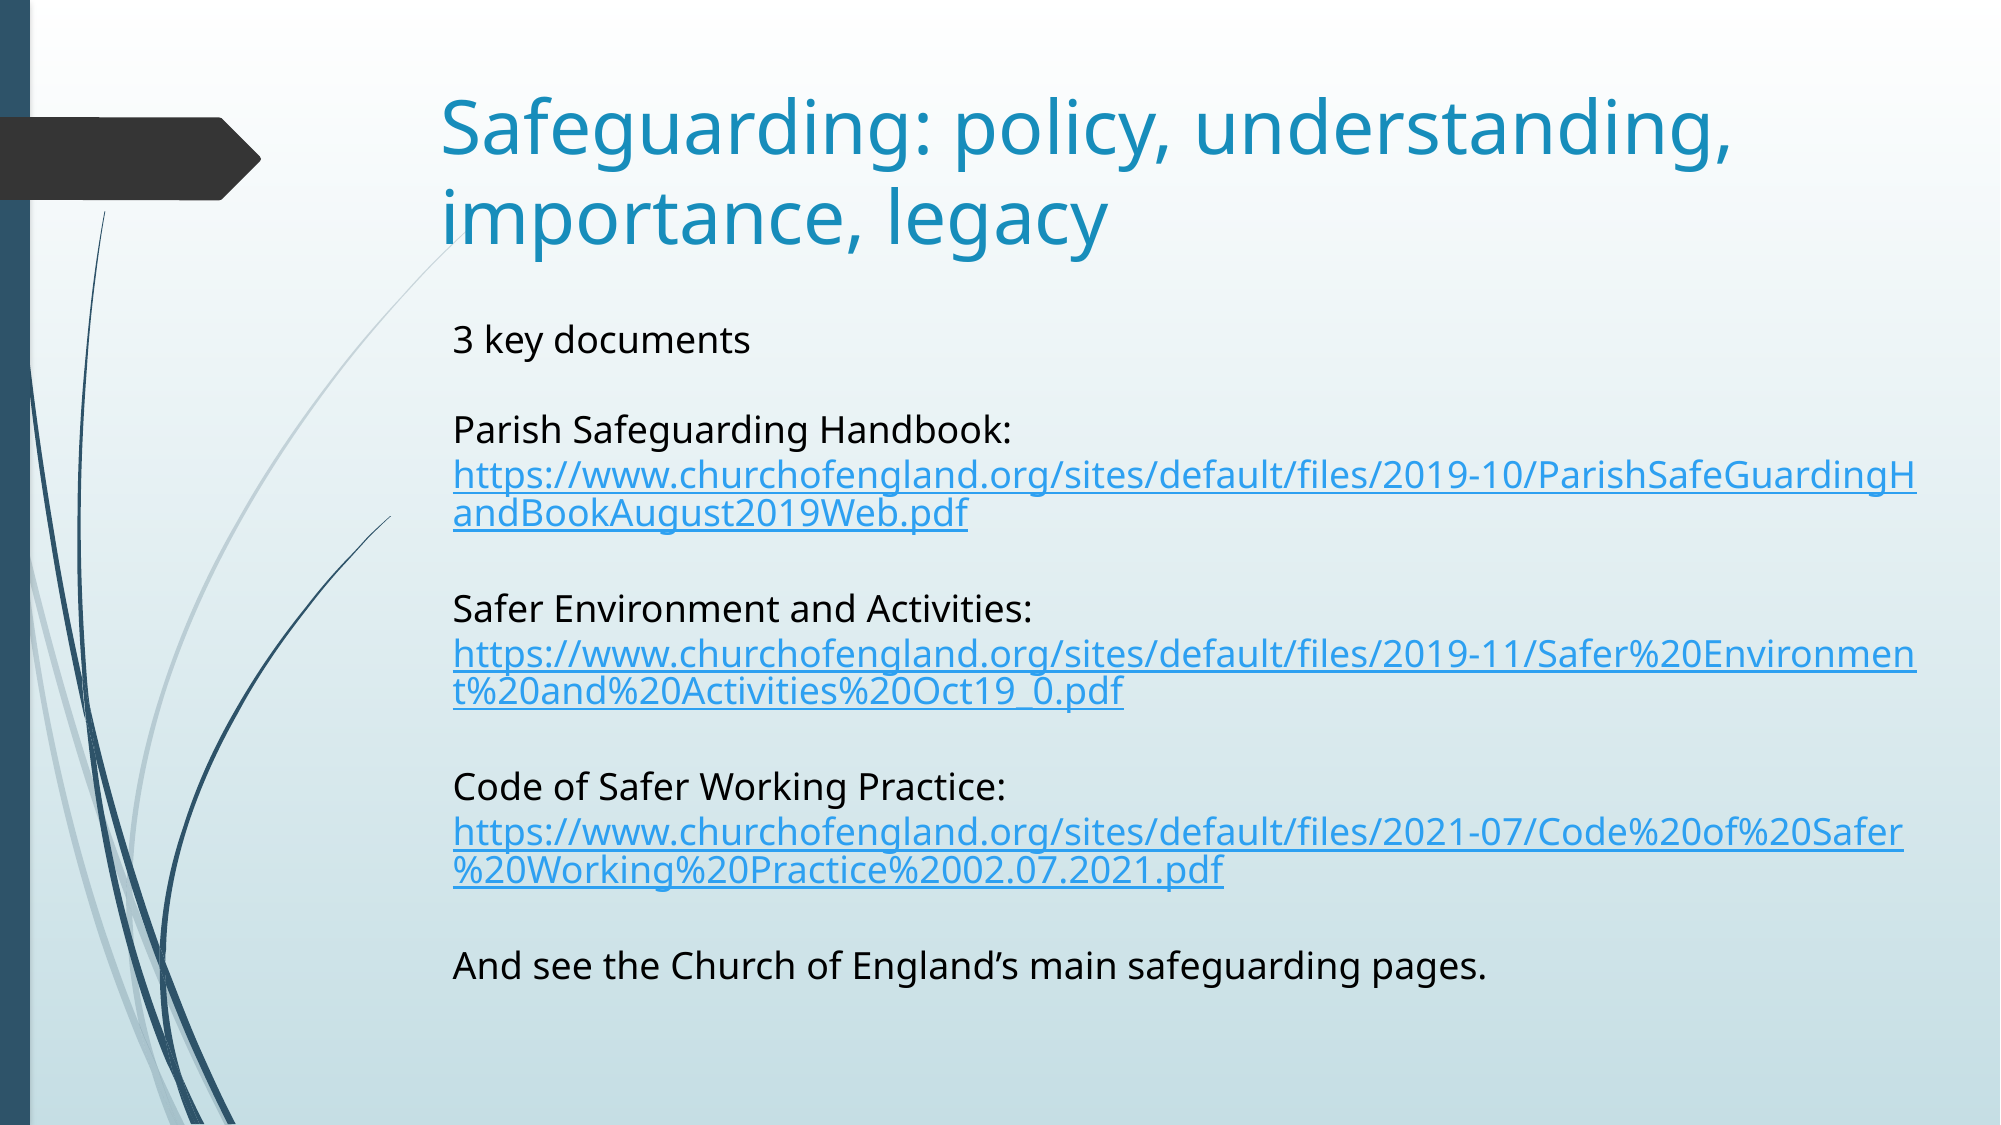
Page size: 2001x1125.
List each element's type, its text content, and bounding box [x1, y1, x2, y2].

text_box 3 key documents Parish Safeguarding Handbook: https://www.churchofengland.org/sites/default/files/2019-10/ParishSafeGuardingHandBookAugust2019Web.pdf Safer Environment and Activities: https://www.churchofengland.org/sites/default/files/2019-11/Safer%20Environment%20and%20Activities%20Oct19_0.pdf Code of Safer Working Practice: https://www.churchofengland.org/sites/default/files/2021-07/Code%20of%20Safer%20Working%20Practice%2002.07.2021.pdf And see the Church of England’s main safeguarding pages. [438, 308, 1935, 882]
title Safeguarding: policy, understanding, importance, legacy [425, 71, 1888, 291]
